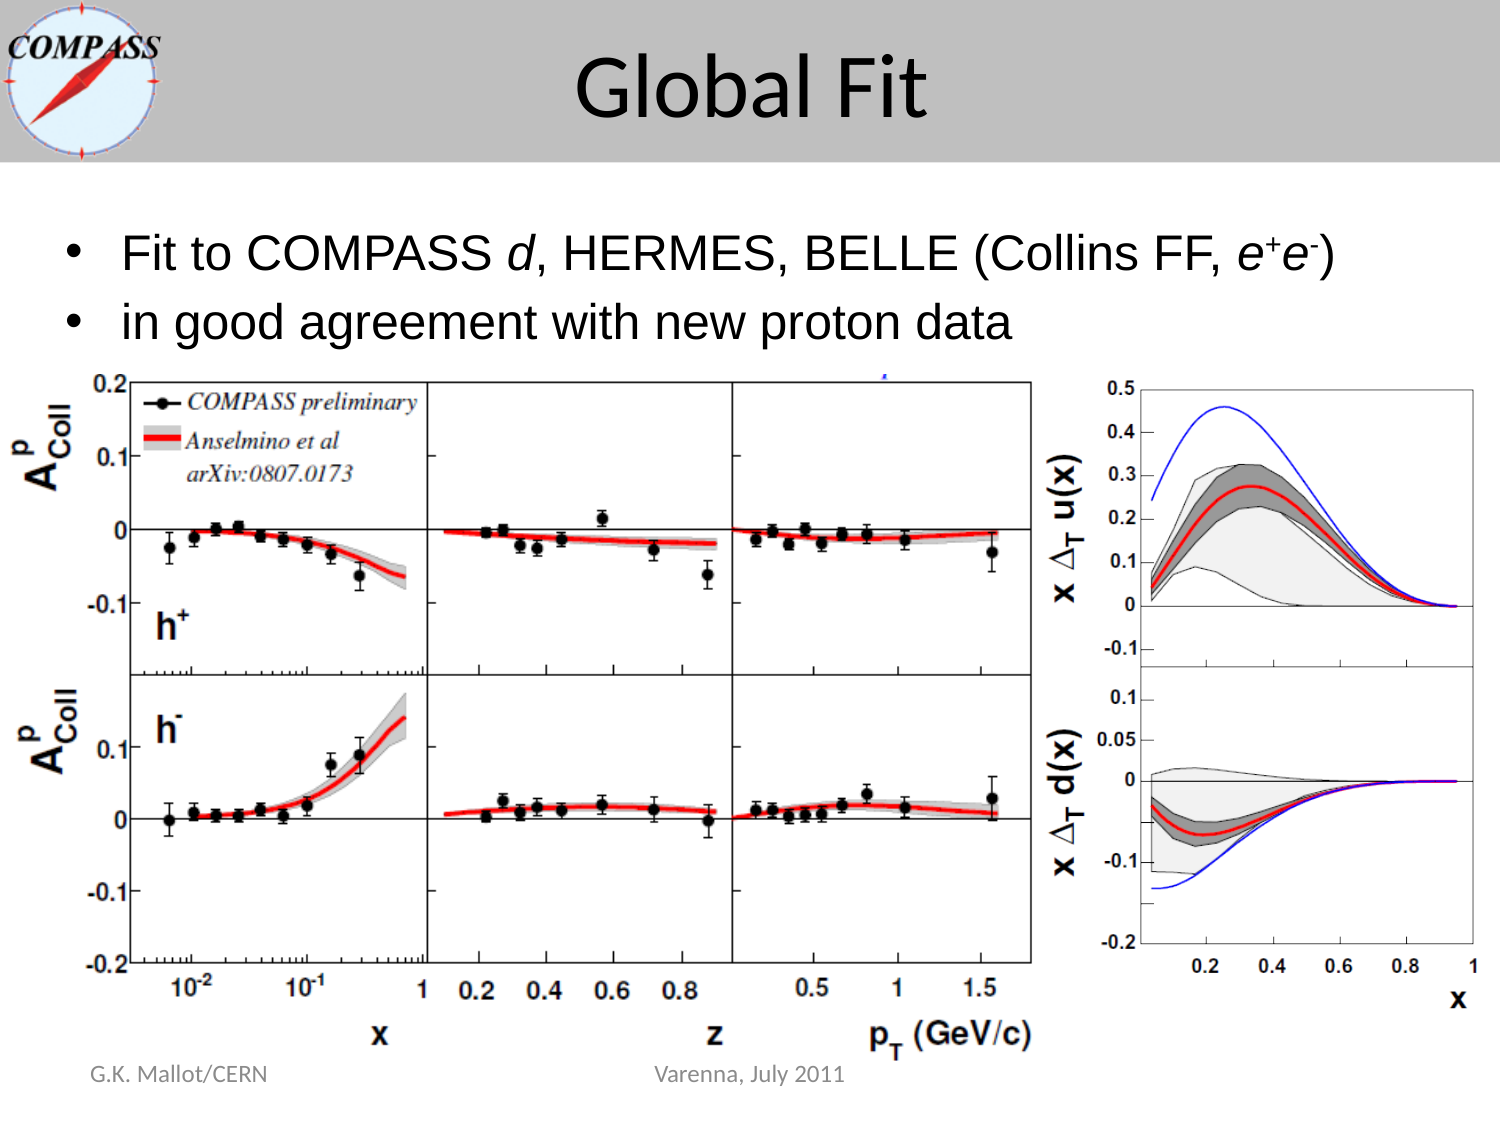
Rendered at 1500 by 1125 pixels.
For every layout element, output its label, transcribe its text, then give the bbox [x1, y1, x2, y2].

slide_number G.K. Mallot/CERN [75, 1072, 425, 1103]
footer Varenna, July 2011 [512, 1072, 988, 1103]
list Fit to COMPASS d, HERMES, BELLE (Collins FF, e+e-) in good agreement with new proton data [50, 212, 1400, 373]
picture [0, 0, 163, 163]
title Global Fit [174, 0, 1350, 163]
picture [0, 362, 1500, 1064]
